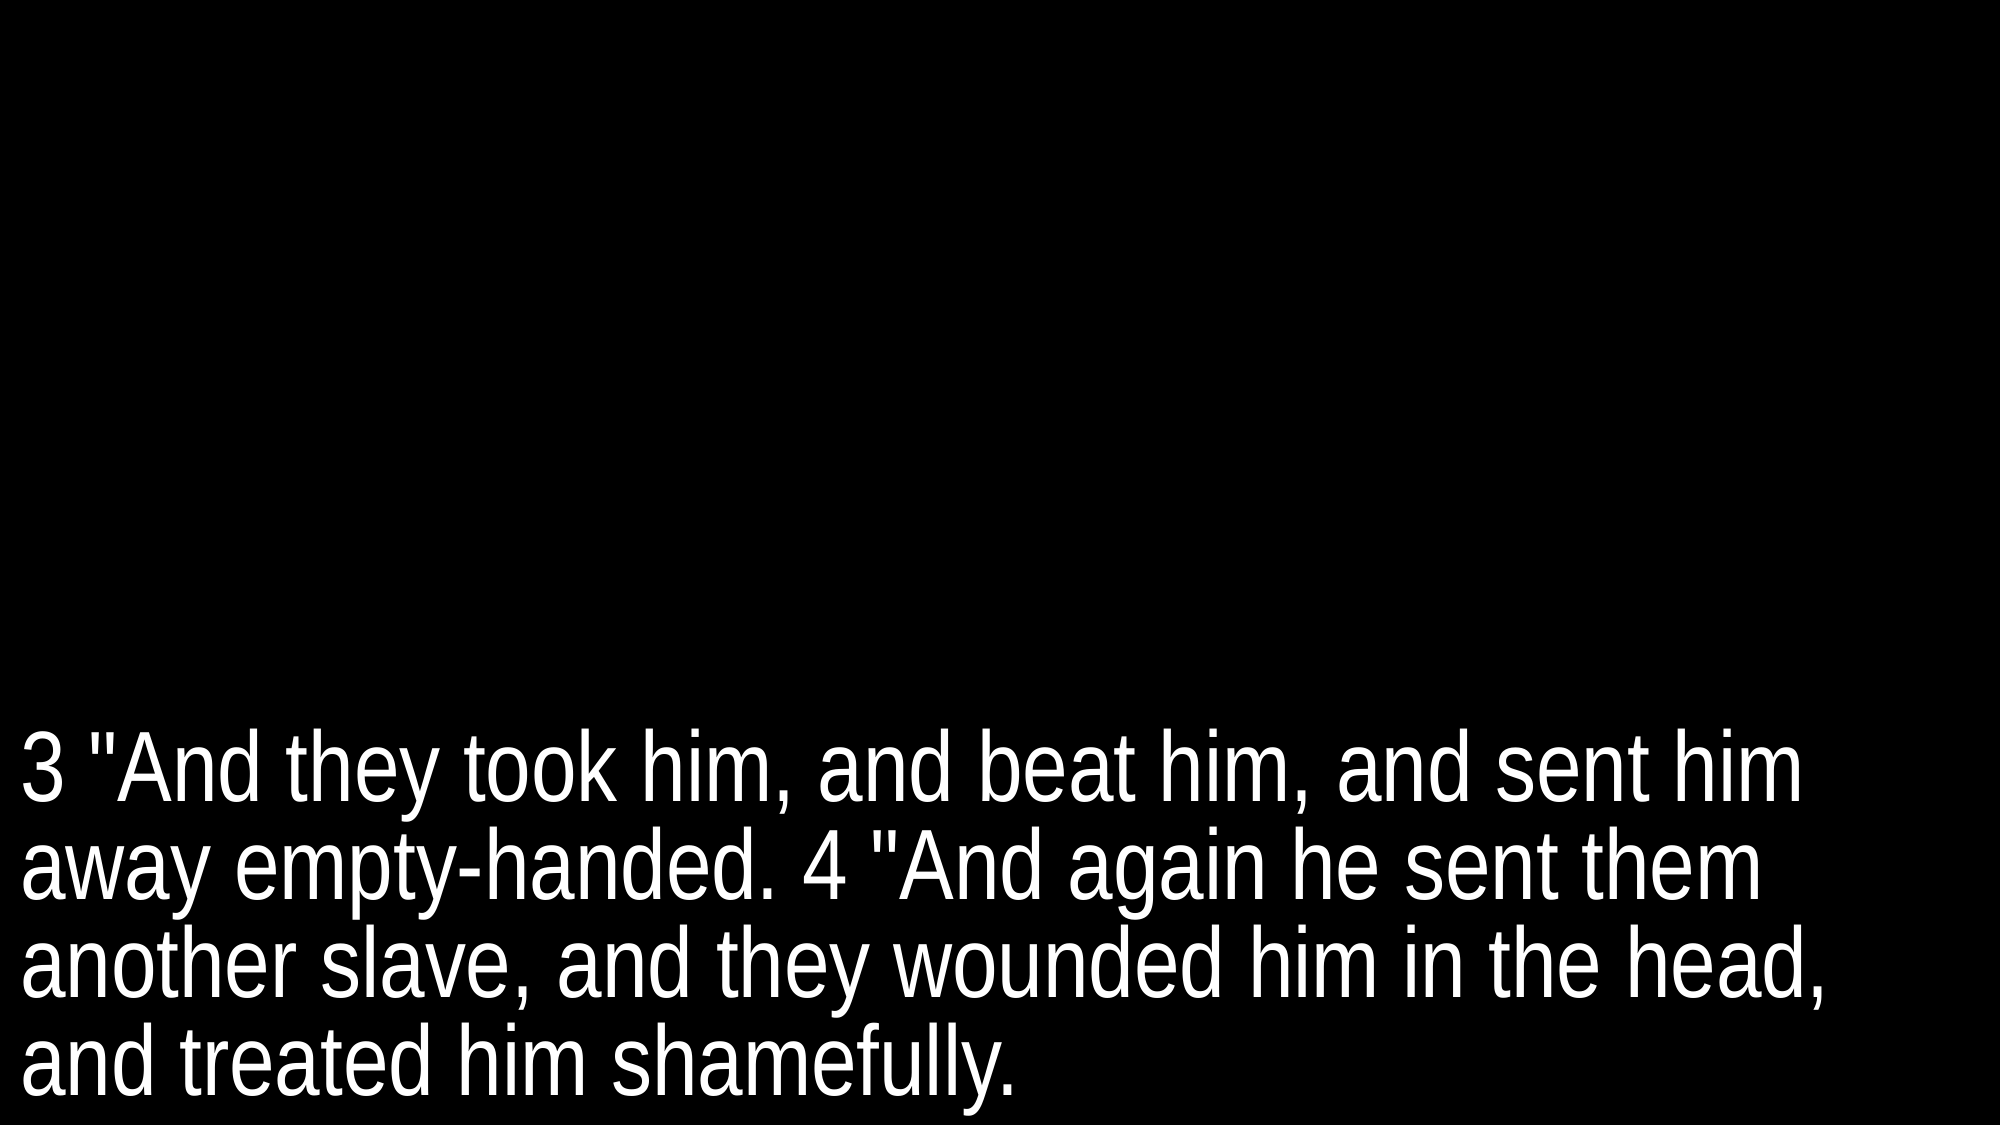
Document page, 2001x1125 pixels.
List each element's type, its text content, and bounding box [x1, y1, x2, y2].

text_box 3 "And they took him, and beat him, and sent him away empty-handed. 4 "And again he sent them another slave, and they wounded him in the head, and treated him shamefully. [0, 708, 2000, 1125]
